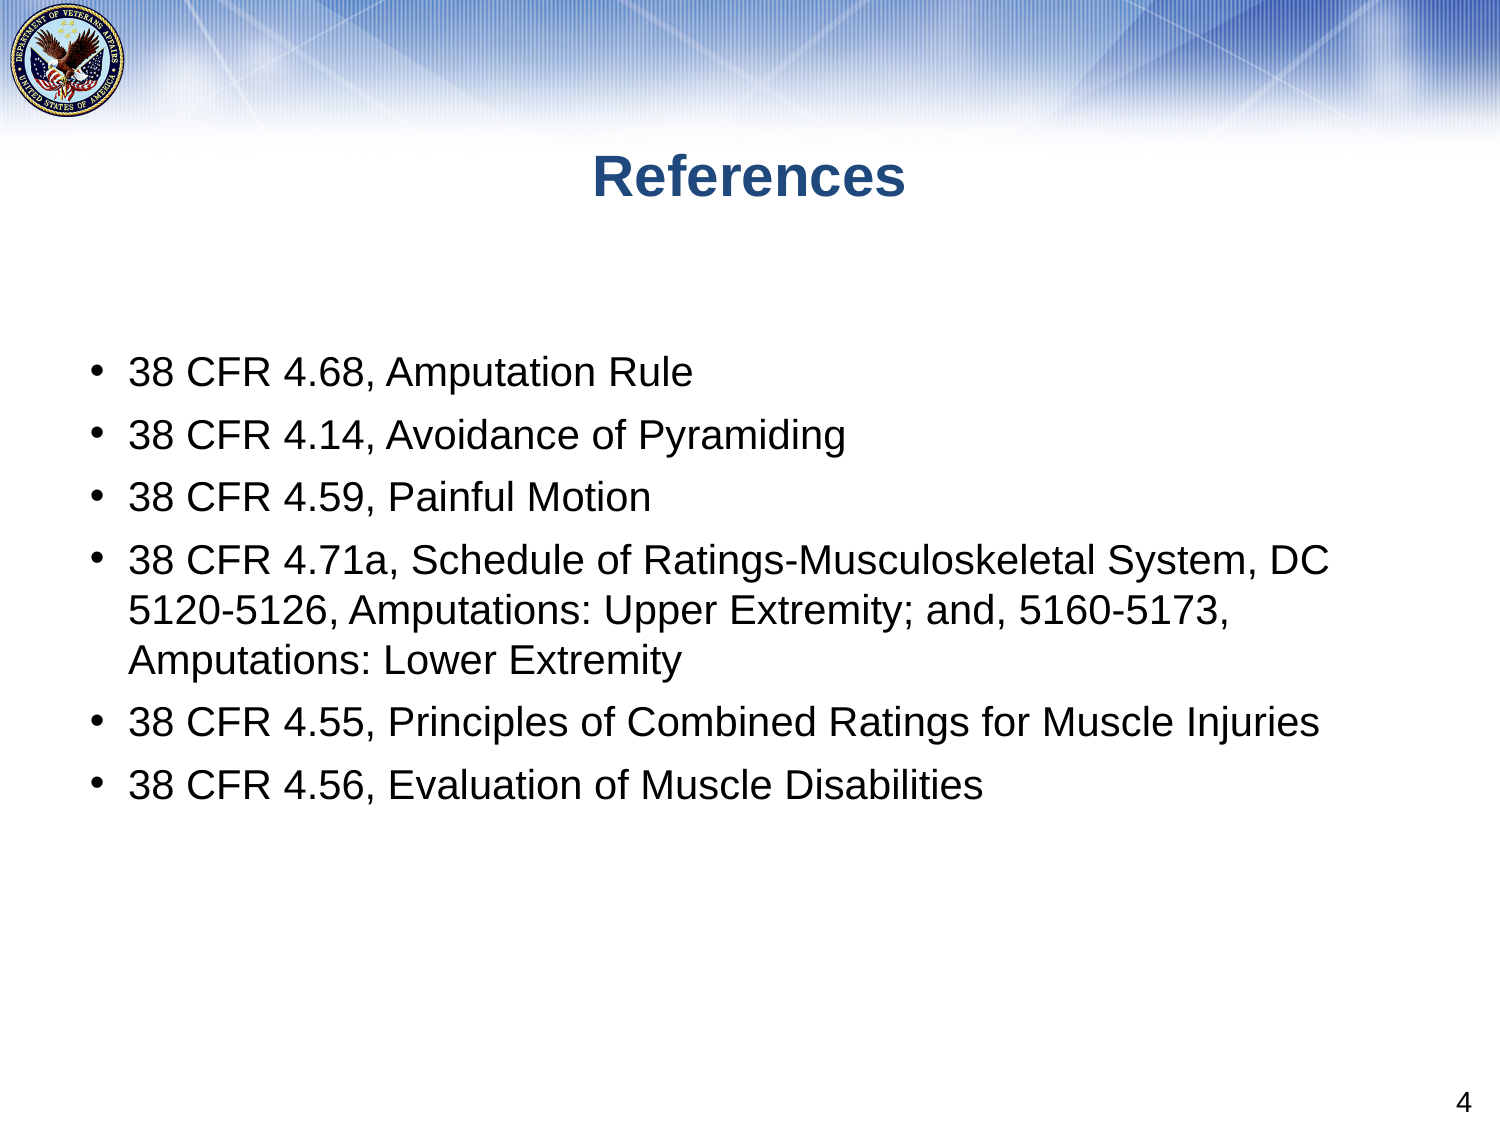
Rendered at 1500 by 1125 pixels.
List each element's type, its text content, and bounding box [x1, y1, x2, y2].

slide_number 4 [1136, 1083, 1487, 1125]
picture [0, 309, 1500, 1062]
picture [0, 0, 1500, 130]
list 38 CFR 4.68, Amputation Rule 38 CFR 4.14, Avoidance of Pyramiding 38 CFR 4.59, Painful Motion 38 CFR 4.71a, Schedule of Ratings-Musculoskeletal System, DC 5120-5126, Amputations: Upper Extremity; and, 5160-5173, Amputations: Lower Extremity 38 CFR 4.55, Principles of Combined Ratings for Muscle Injuries 38 CFR 4.56, Evaluation of Muscle Disabilities [75, 337, 1425, 980]
title References [0, 130, 1500, 309]
